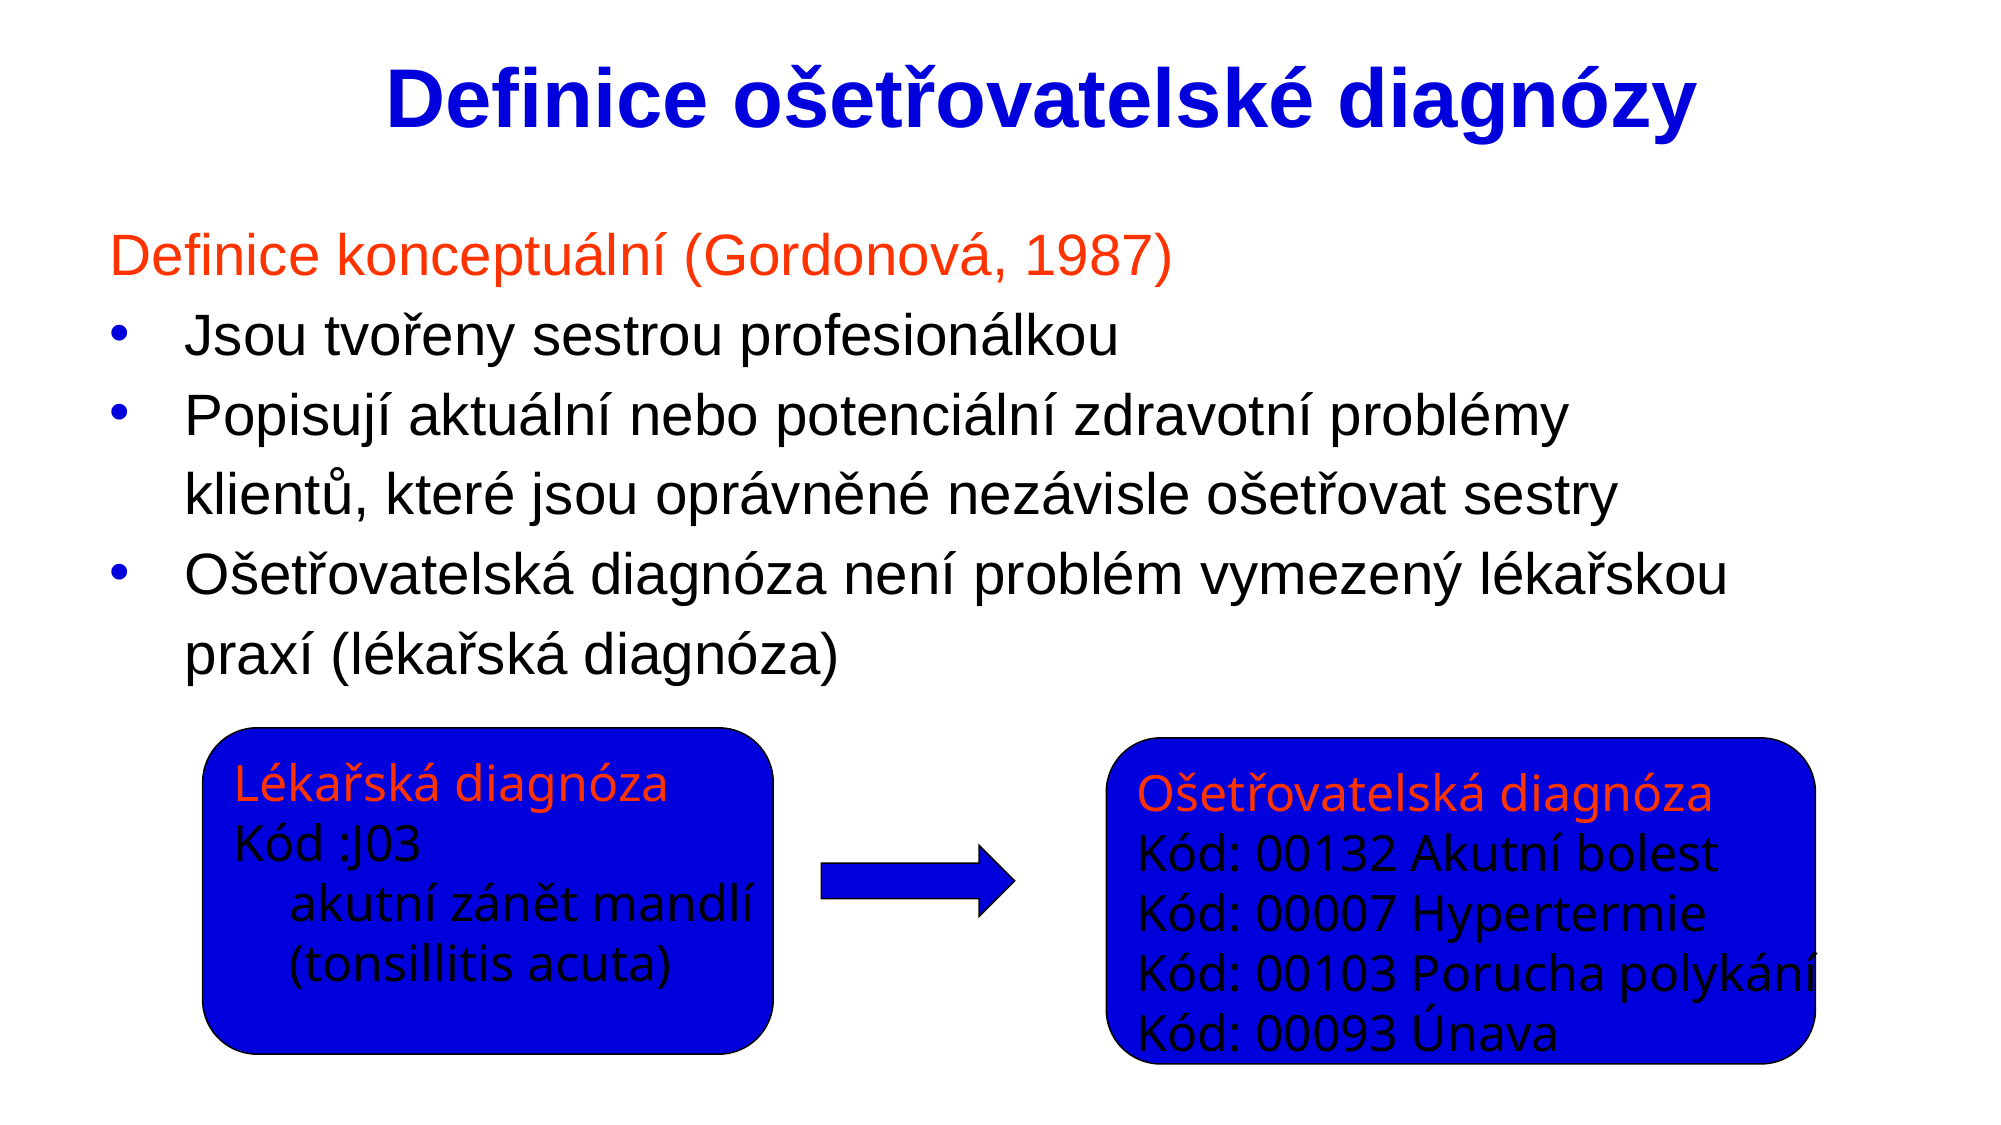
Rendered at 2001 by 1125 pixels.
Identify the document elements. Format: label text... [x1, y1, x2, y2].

text_box [821, 845, 1015, 917]
text_box Lékařská diagnóza Kód :J03 akutní zánět mandlí (tonsillitis acuta) [202, 727, 774, 1055]
text_box Ošetřovatelská diagnóza Kód: 00132 Akutní bolest Kód: 00007 Hypertermie Kód: 00103 Porucha polykání Kód: 00093 Únava [1106, 737, 1816, 1064]
title Definice ošetřovatelské diagnózy [385, 61, 1713, 178]
list Definice konceptuální (Gordonová, 1987) Jsou tvořeny sestrou profesionálkou Popisují aktuální nebo potenciální zdravotní problémy klientů, které jsou oprávněné nezávisle ošetřovat sestry Ošetřovatelská diagnóza není problém vymezený lékařskou praxí (lékařská diagnóza) [109, 207, 1750, 1125]
